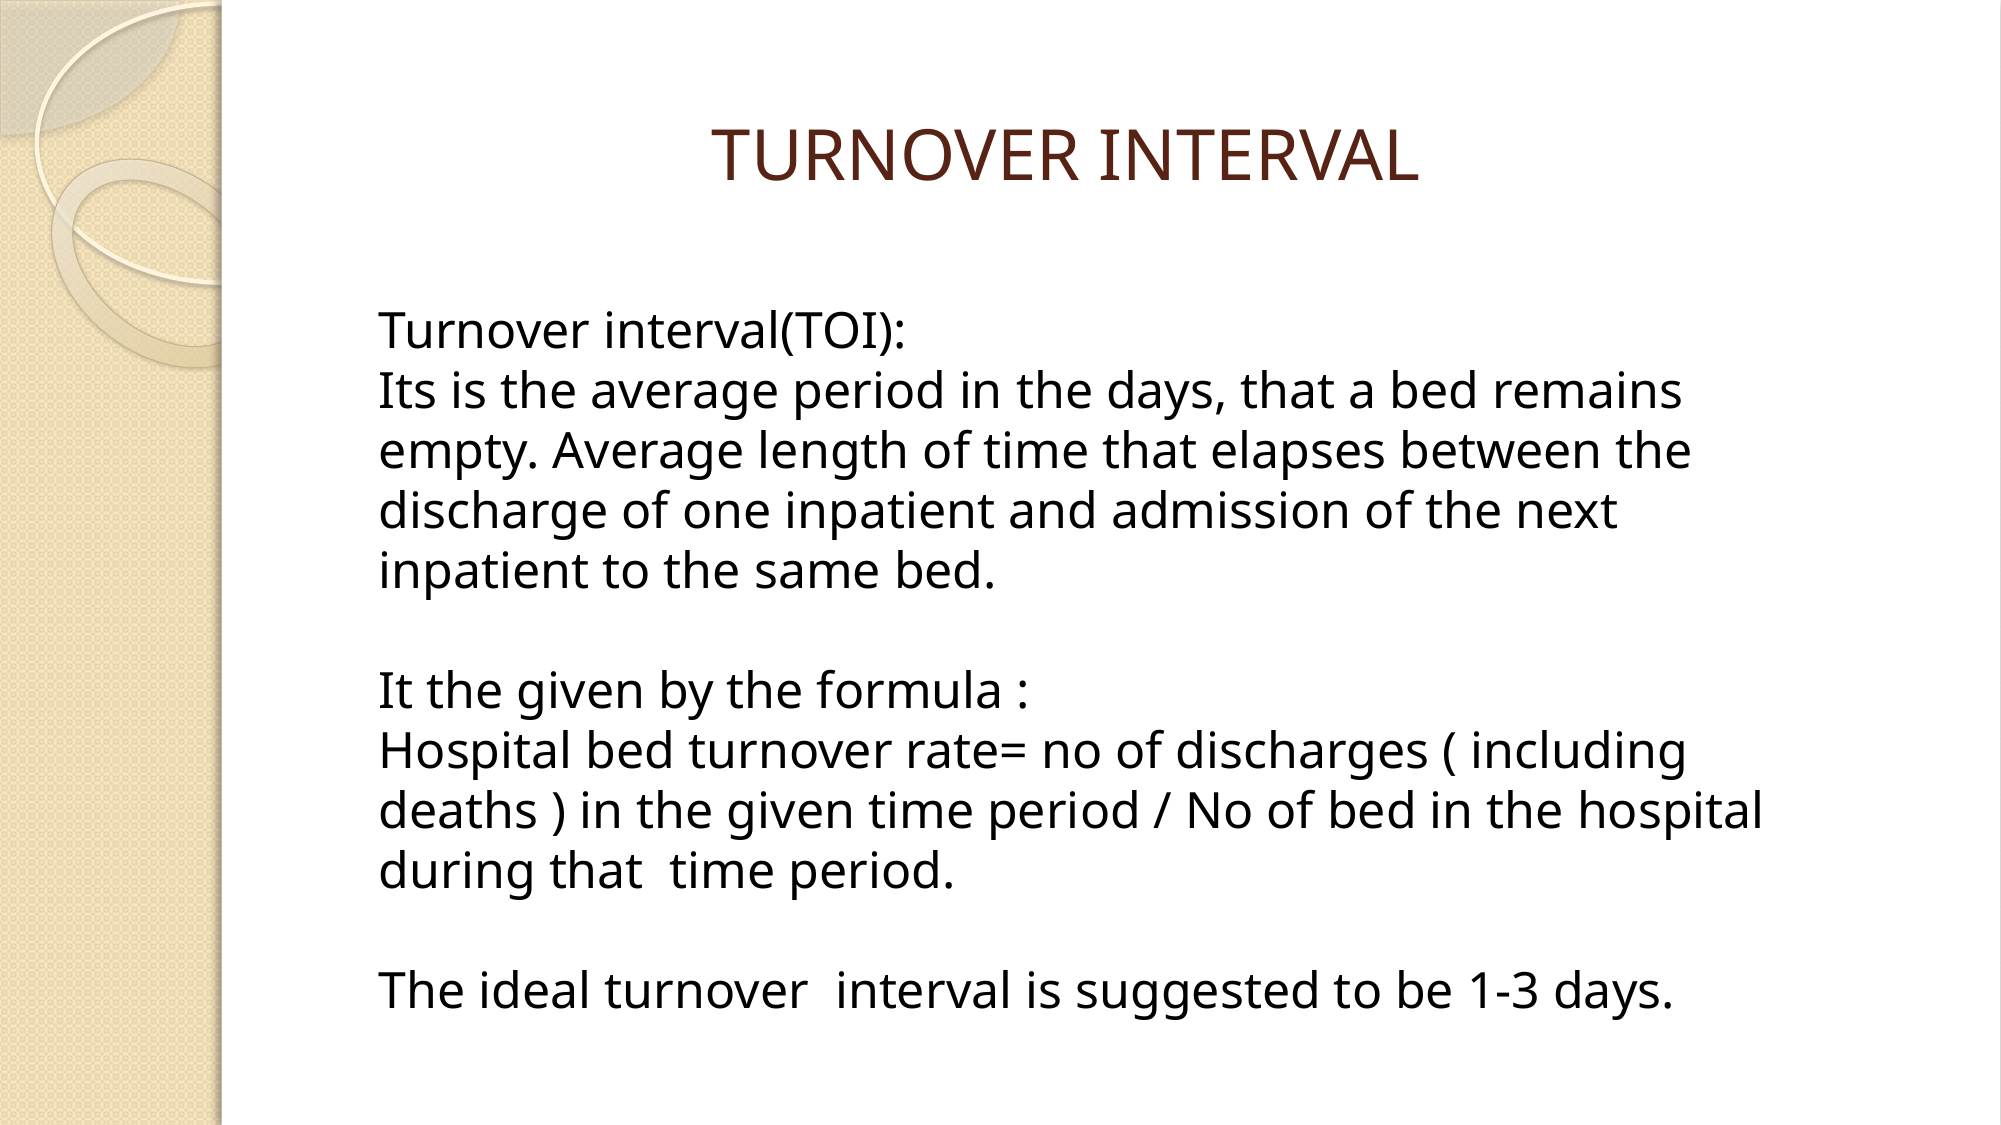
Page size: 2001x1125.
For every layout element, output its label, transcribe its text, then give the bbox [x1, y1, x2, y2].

text_box Turnover interval(TOI): Its is the average period in the days, that a bed remains empty. Average length of time that elapses between the discharge of one inpatient and admission of the next inpatient to the same bed. It the given by the formula : Hospital bed turnover rate= no of discharges ( including deaths ) in the given time period / No of bed in the hospital during that time period. The ideal turnover interval is suggested to be 1-3 days. [364, 291, 1835, 1027]
title TURNOVER INTERVAL [21, 95, 2000, 909]
